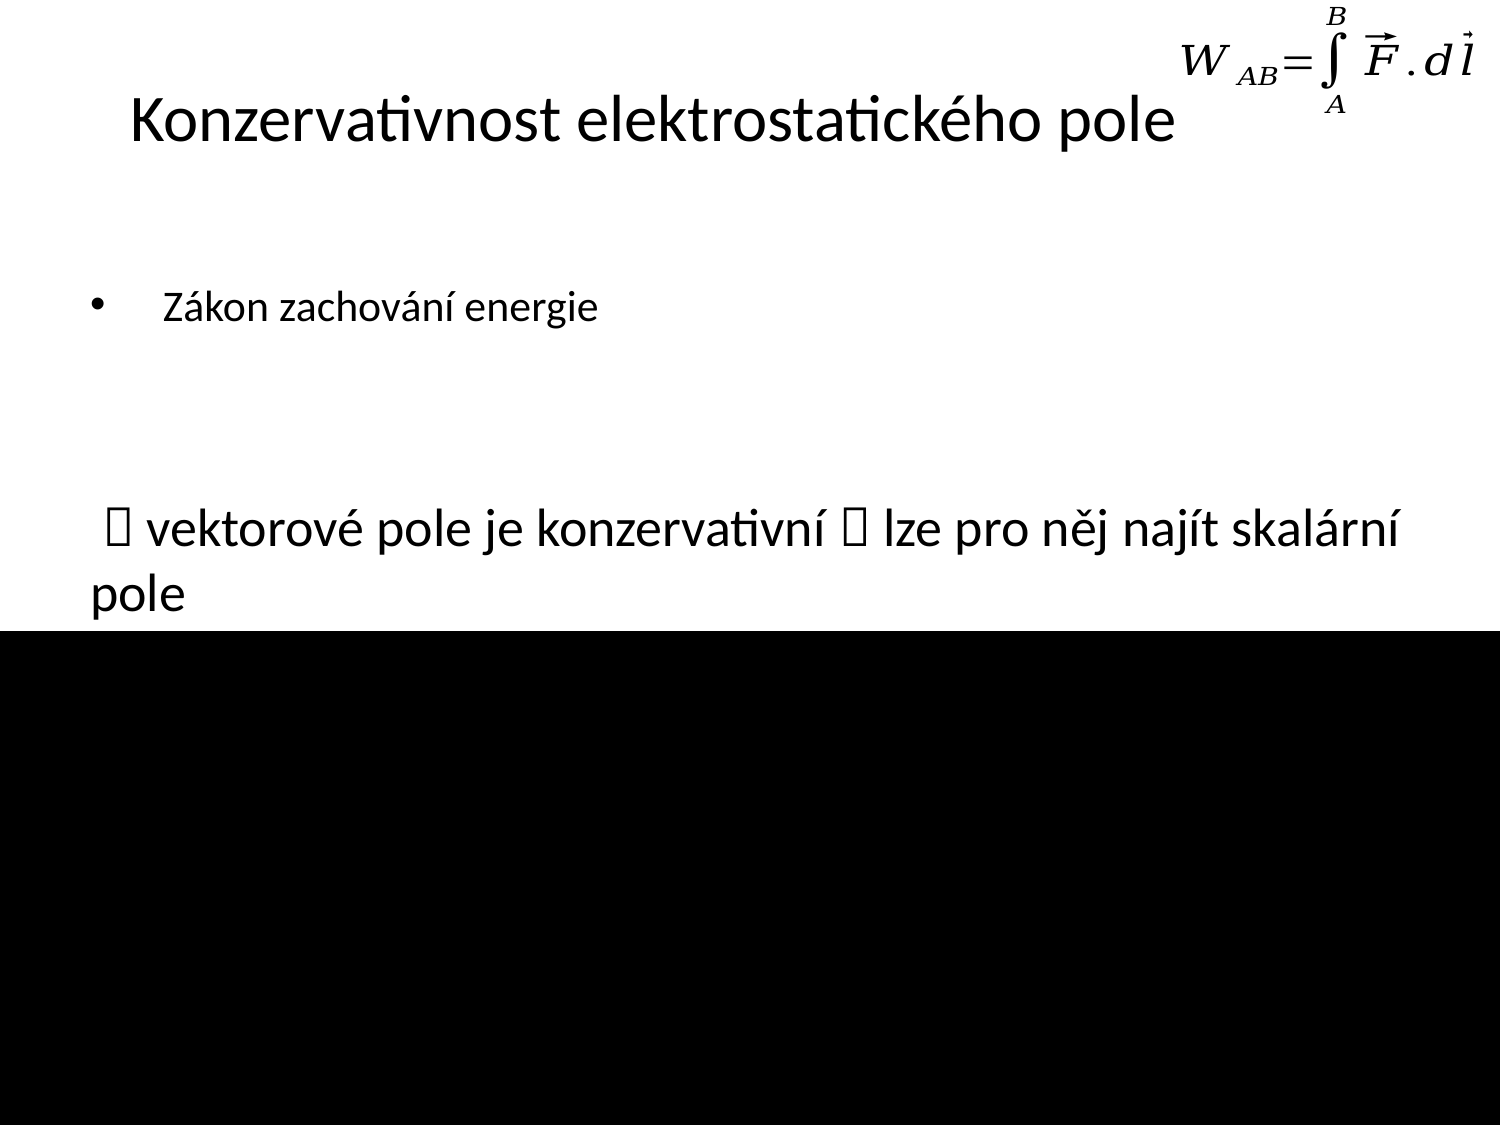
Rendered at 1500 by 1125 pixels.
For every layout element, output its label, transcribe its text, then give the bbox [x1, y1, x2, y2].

text_box [0, 631, 1500, 1125]
title Konzervativnost elektrostatického pole [96, 45, 1211, 185]
